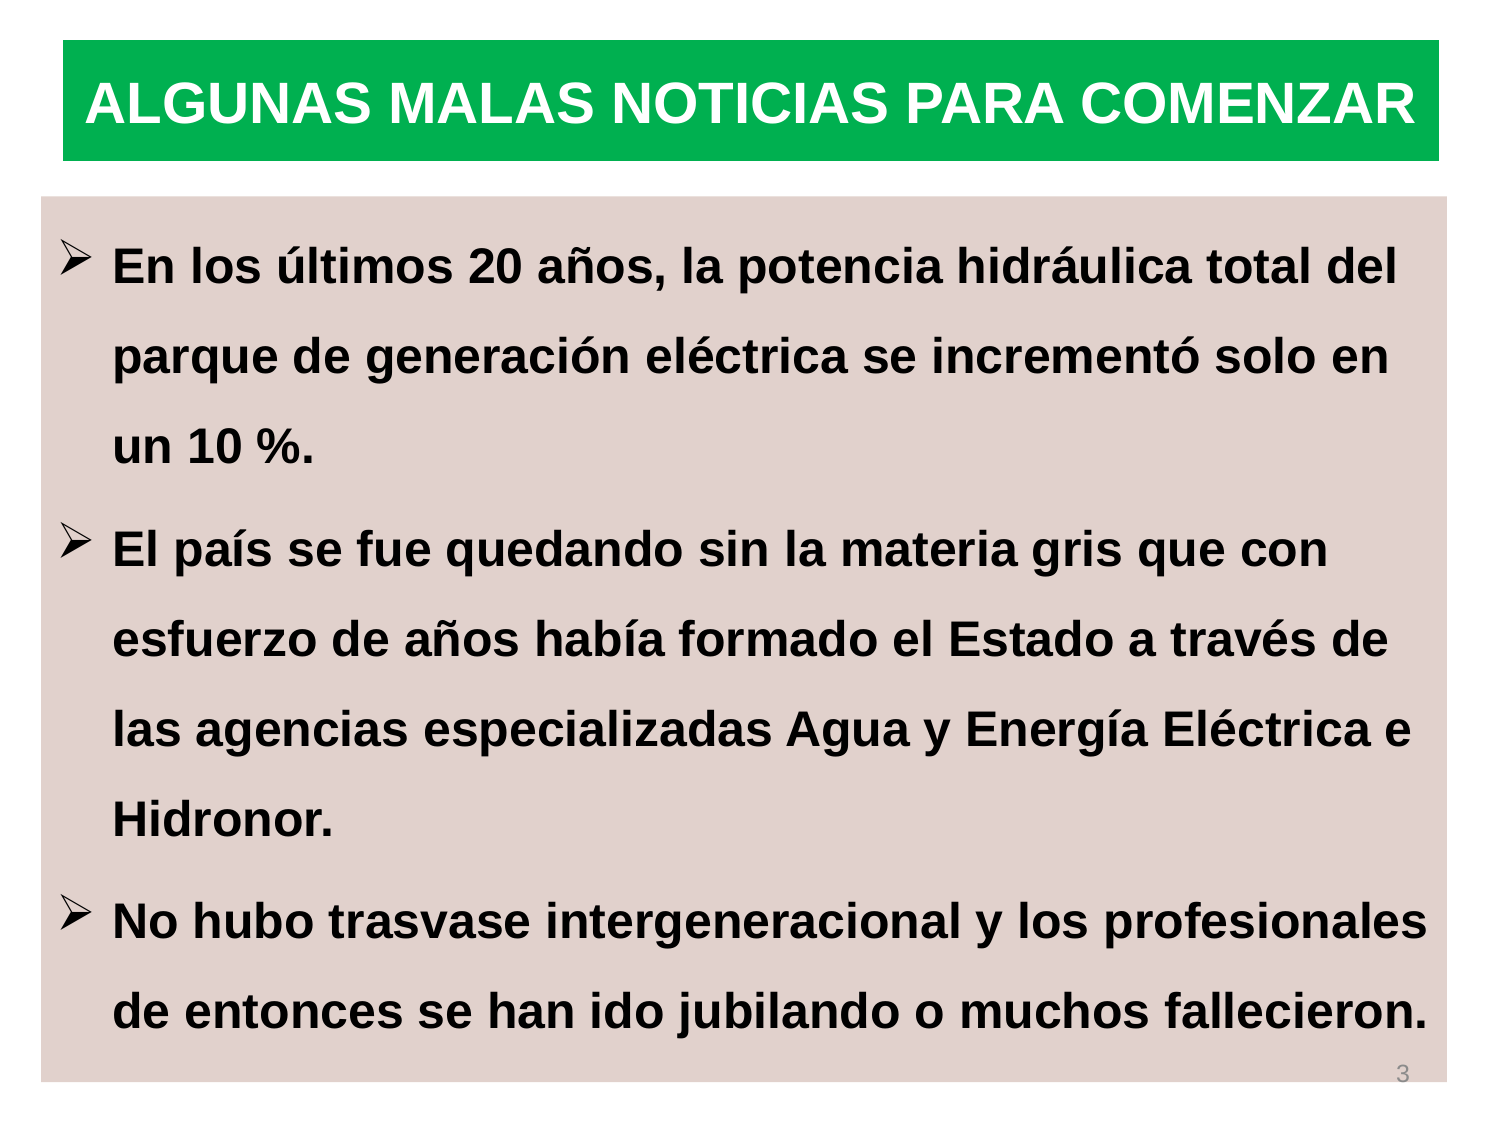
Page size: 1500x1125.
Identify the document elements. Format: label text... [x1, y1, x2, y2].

slide_number 3 [1074, 1042, 1425, 1103]
title ALGUNAS MALAS NOTICIAS PARA COMENZAR [64, 42, 1437, 159]
list En los últimos 20 años, la potencia hidráulica total del parque de generación eléctrica se incrementó solo en un 10 %. El país se fue quedando sin la materia gris que con esfuerzo de años había formado el Estado a través de las agencias especializadas Agua y Energía Eléctrica e Hidronor. No hubo trasvase intergeneracional y los profesionales de entonces se han ido jubilando o muchos fallecieron. [40, 196, 1448, 1083]
